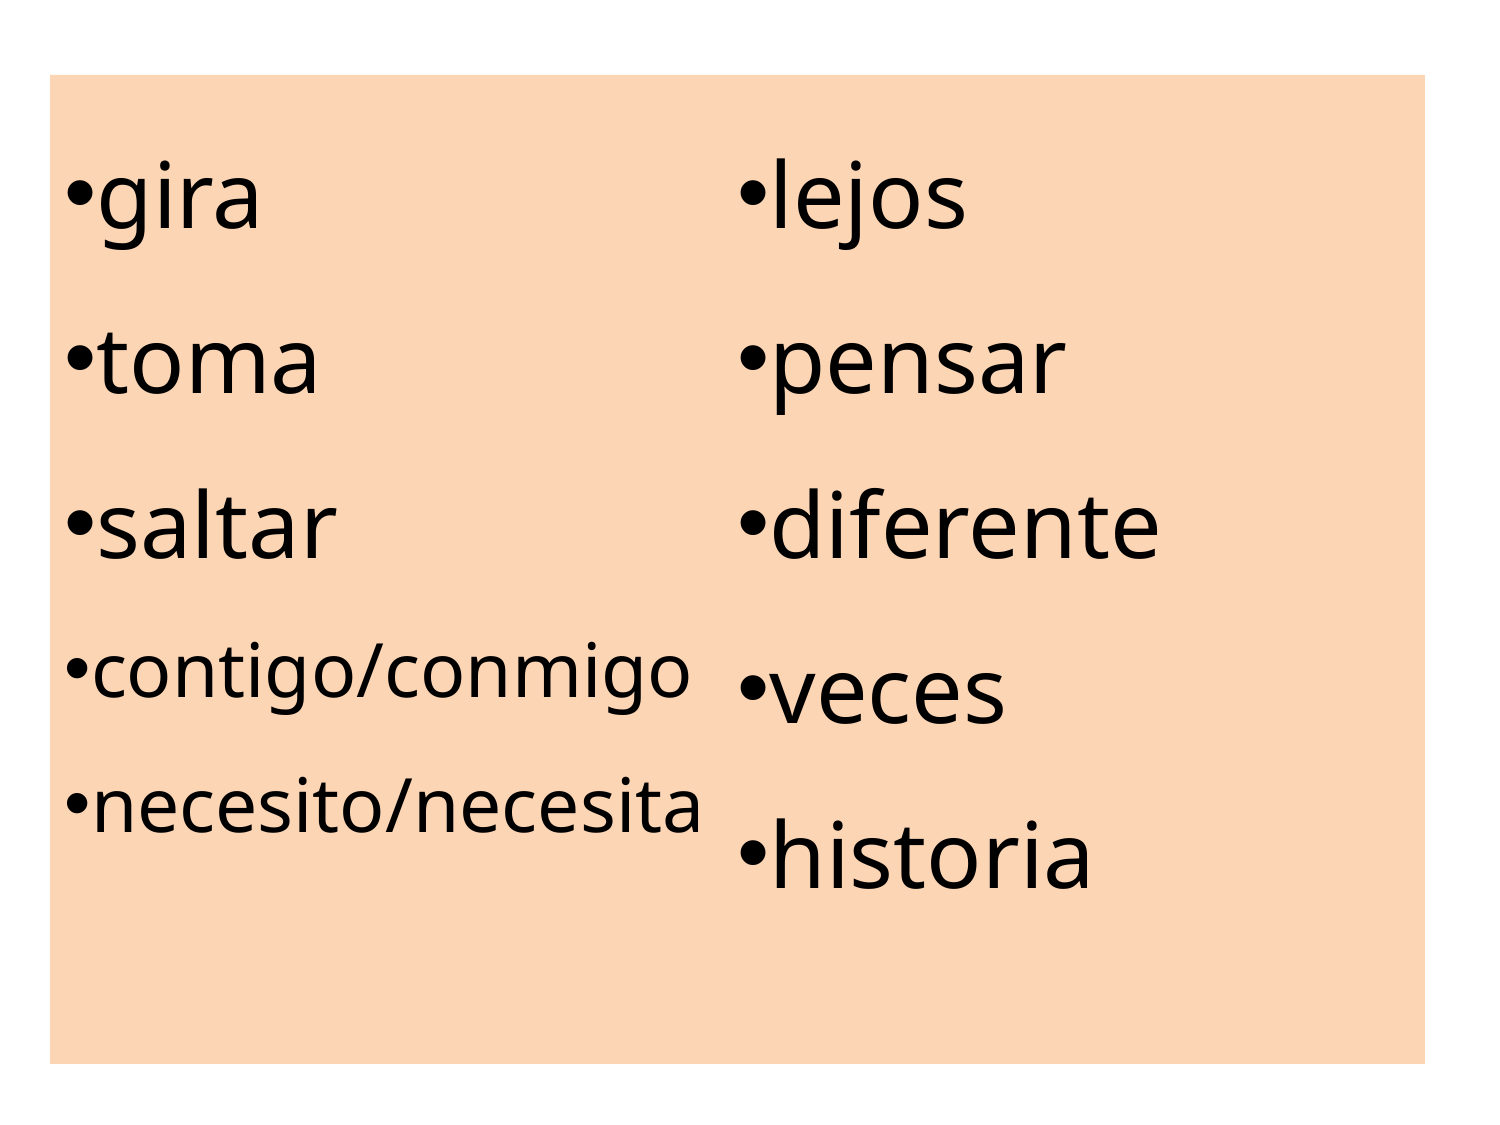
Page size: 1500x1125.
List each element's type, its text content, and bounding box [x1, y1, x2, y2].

text_box gira toma saltar contigo/conmigo necesito/necesita lejos pensar diferente veces historia [50, 74, 1425, 1064]
